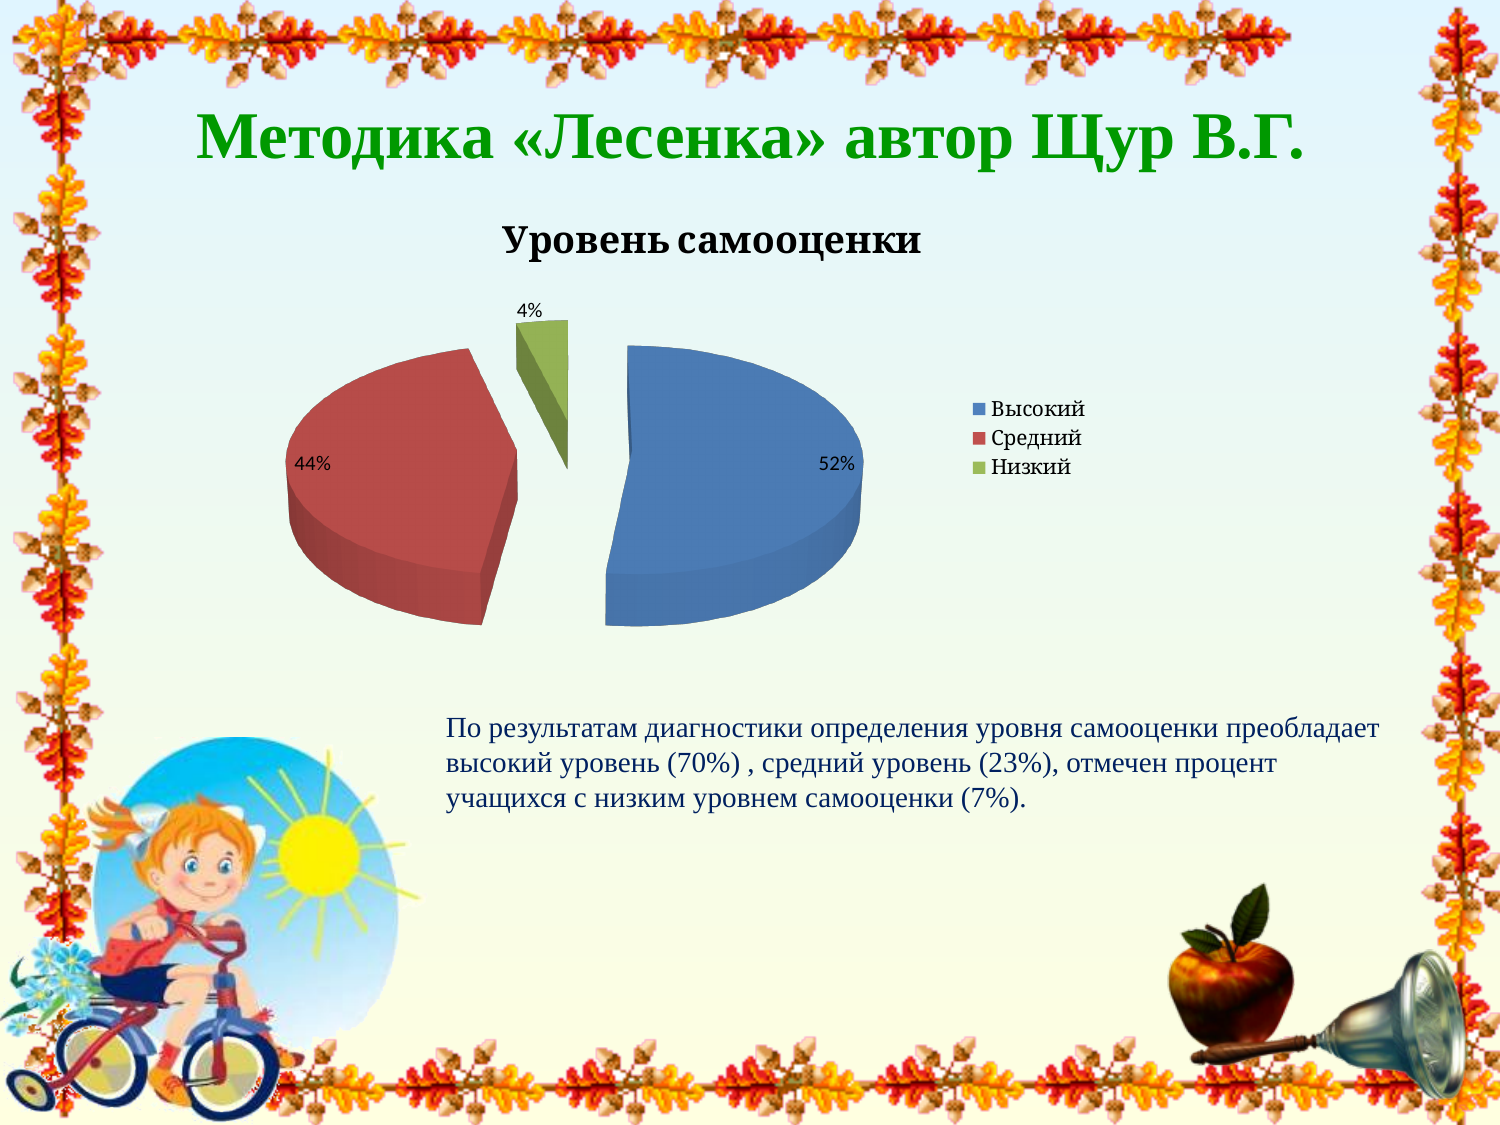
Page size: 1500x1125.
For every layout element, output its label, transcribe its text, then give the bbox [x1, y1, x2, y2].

picture [257, 752, 274, 756]
text_box По результатам диагностики определения уровня самооценки преобладает высокий уровень (70%) , средний уровень (23%), отмечен процент учащихся с низким уровнем самооценки (7%). [430, 701, 1400, 866]
chart [182, 207, 1105, 670]
picture [248, 761, 257, 766]
picture [0, 0, 1500, 1125]
title Методика «Лесенка» автор Щур В.Г. [76, 77, 1427, 266]
picture [130, 0, 1300, 77]
